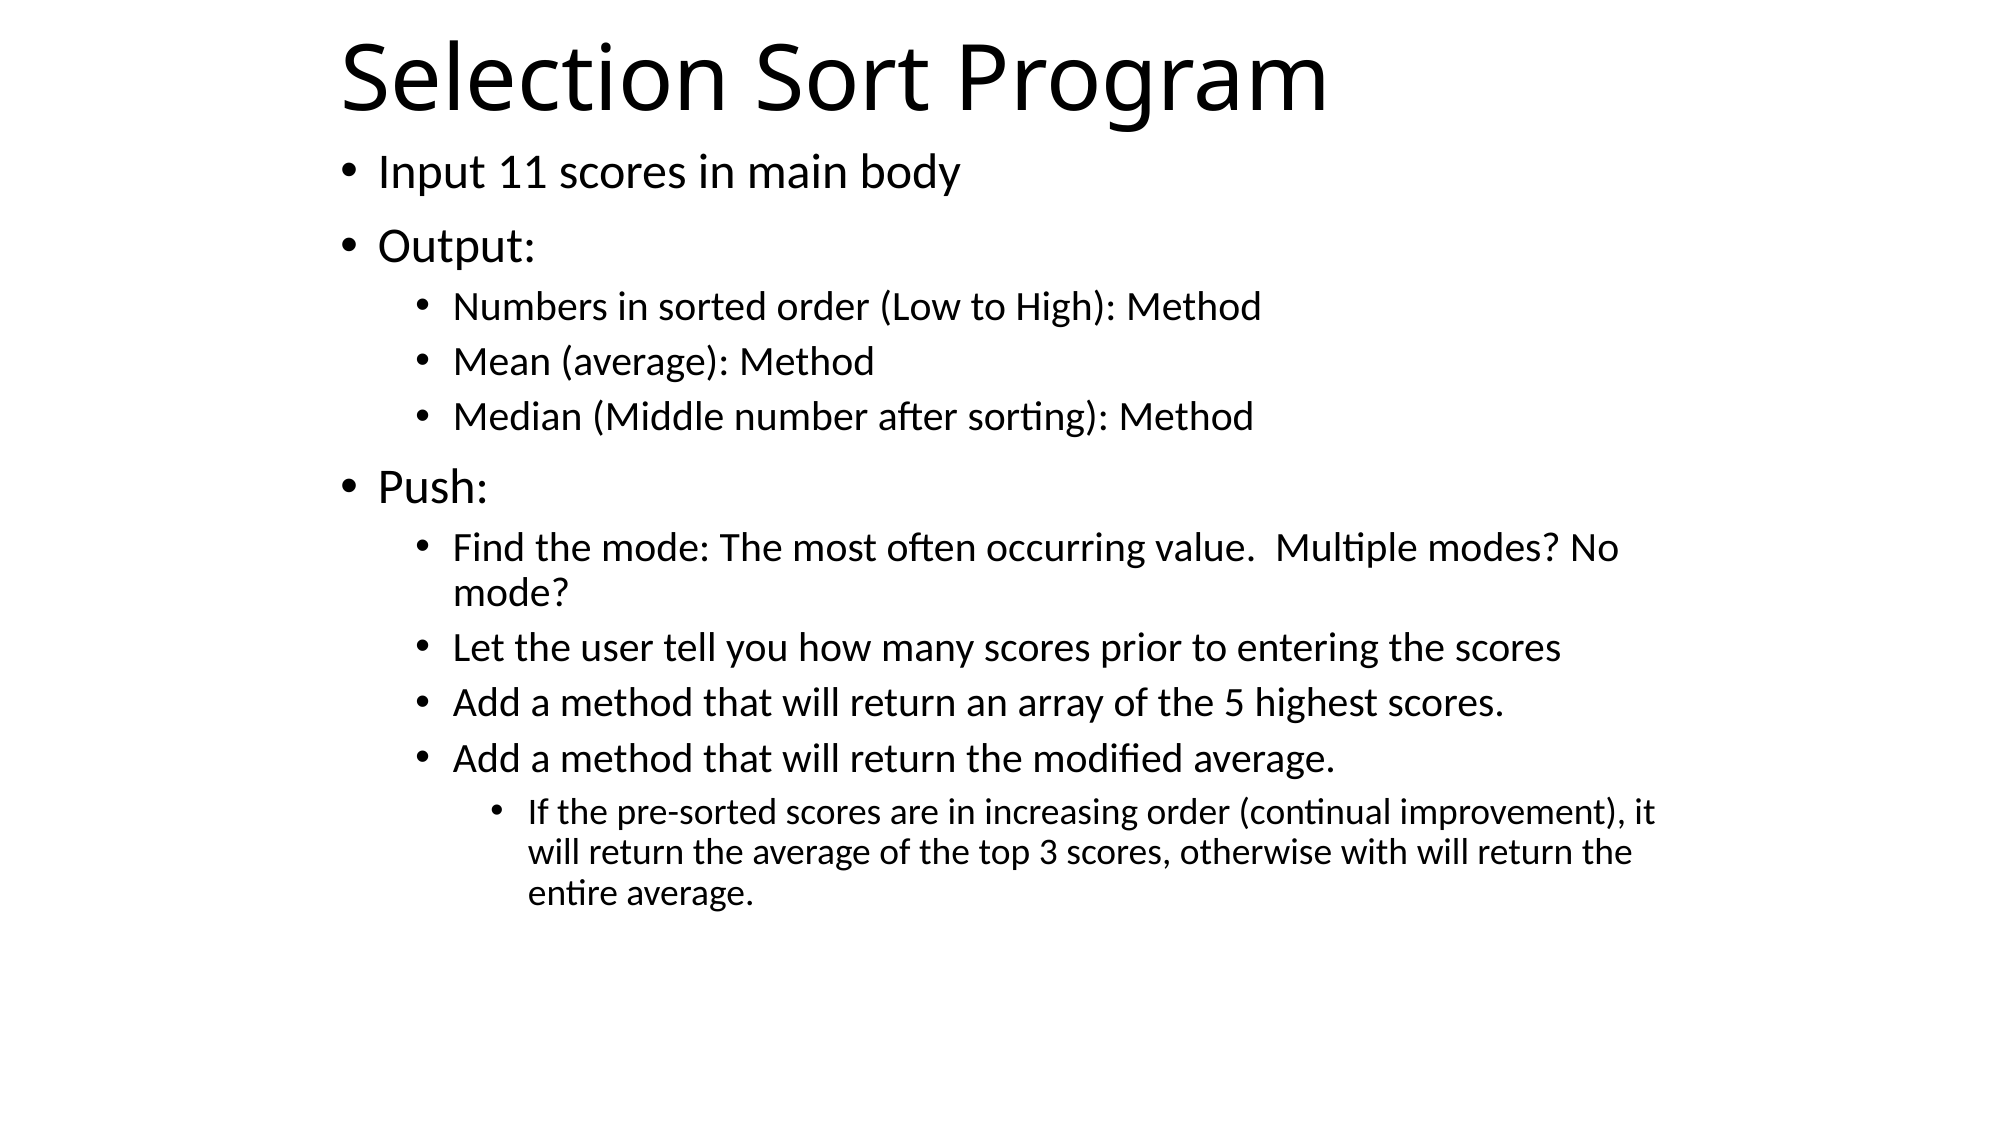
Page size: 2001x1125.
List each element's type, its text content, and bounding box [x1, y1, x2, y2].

list Input 11 scores in main body Output: Numbers in sorted order (Low to High): Method Mean (average): Method Median (Middle number after sorting): Method Push: Find the mode: The most often occurring value. Multiple modes? No mode? Let the user tell you how many scores prior to entering the scores Add a method that will return an array of the 5 highest scores. Add a method that will return the modified average. If the pre-sorted scores are in increasing order (continual improvement), it will return the average of the top 3 scores, otherwise with will return the entire average. [325, 137, 1676, 1125]
title Selection Sort Program [325, 0, 1676, 137]
